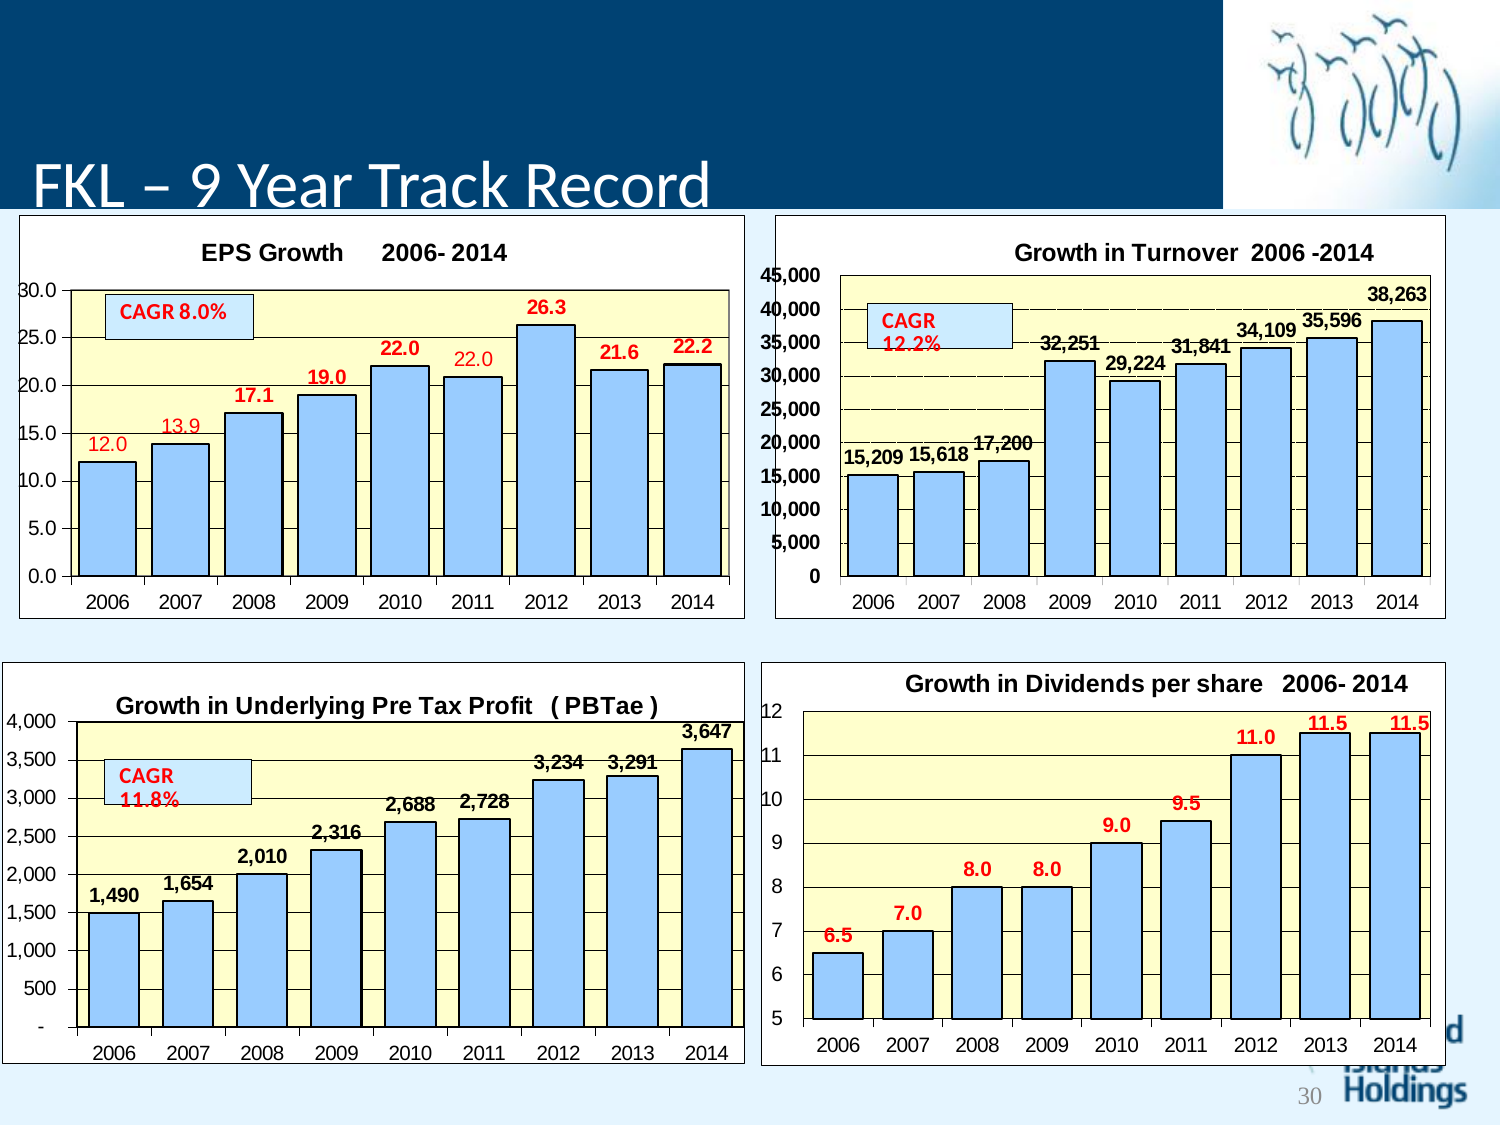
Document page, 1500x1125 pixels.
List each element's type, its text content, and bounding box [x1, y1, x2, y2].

chart [16, 214, 746, 620]
text_box 30 [987, 1074, 1338, 1125]
chart [0, 662, 746, 1066]
title FKL – 9 Year Track Record [17, 76, 1242, 286]
picture [1338, 974, 1470, 1112]
picture [1224, 0, 1500, 209]
chart [760, 214, 1446, 620]
chart [760, 662, 1446, 1066]
